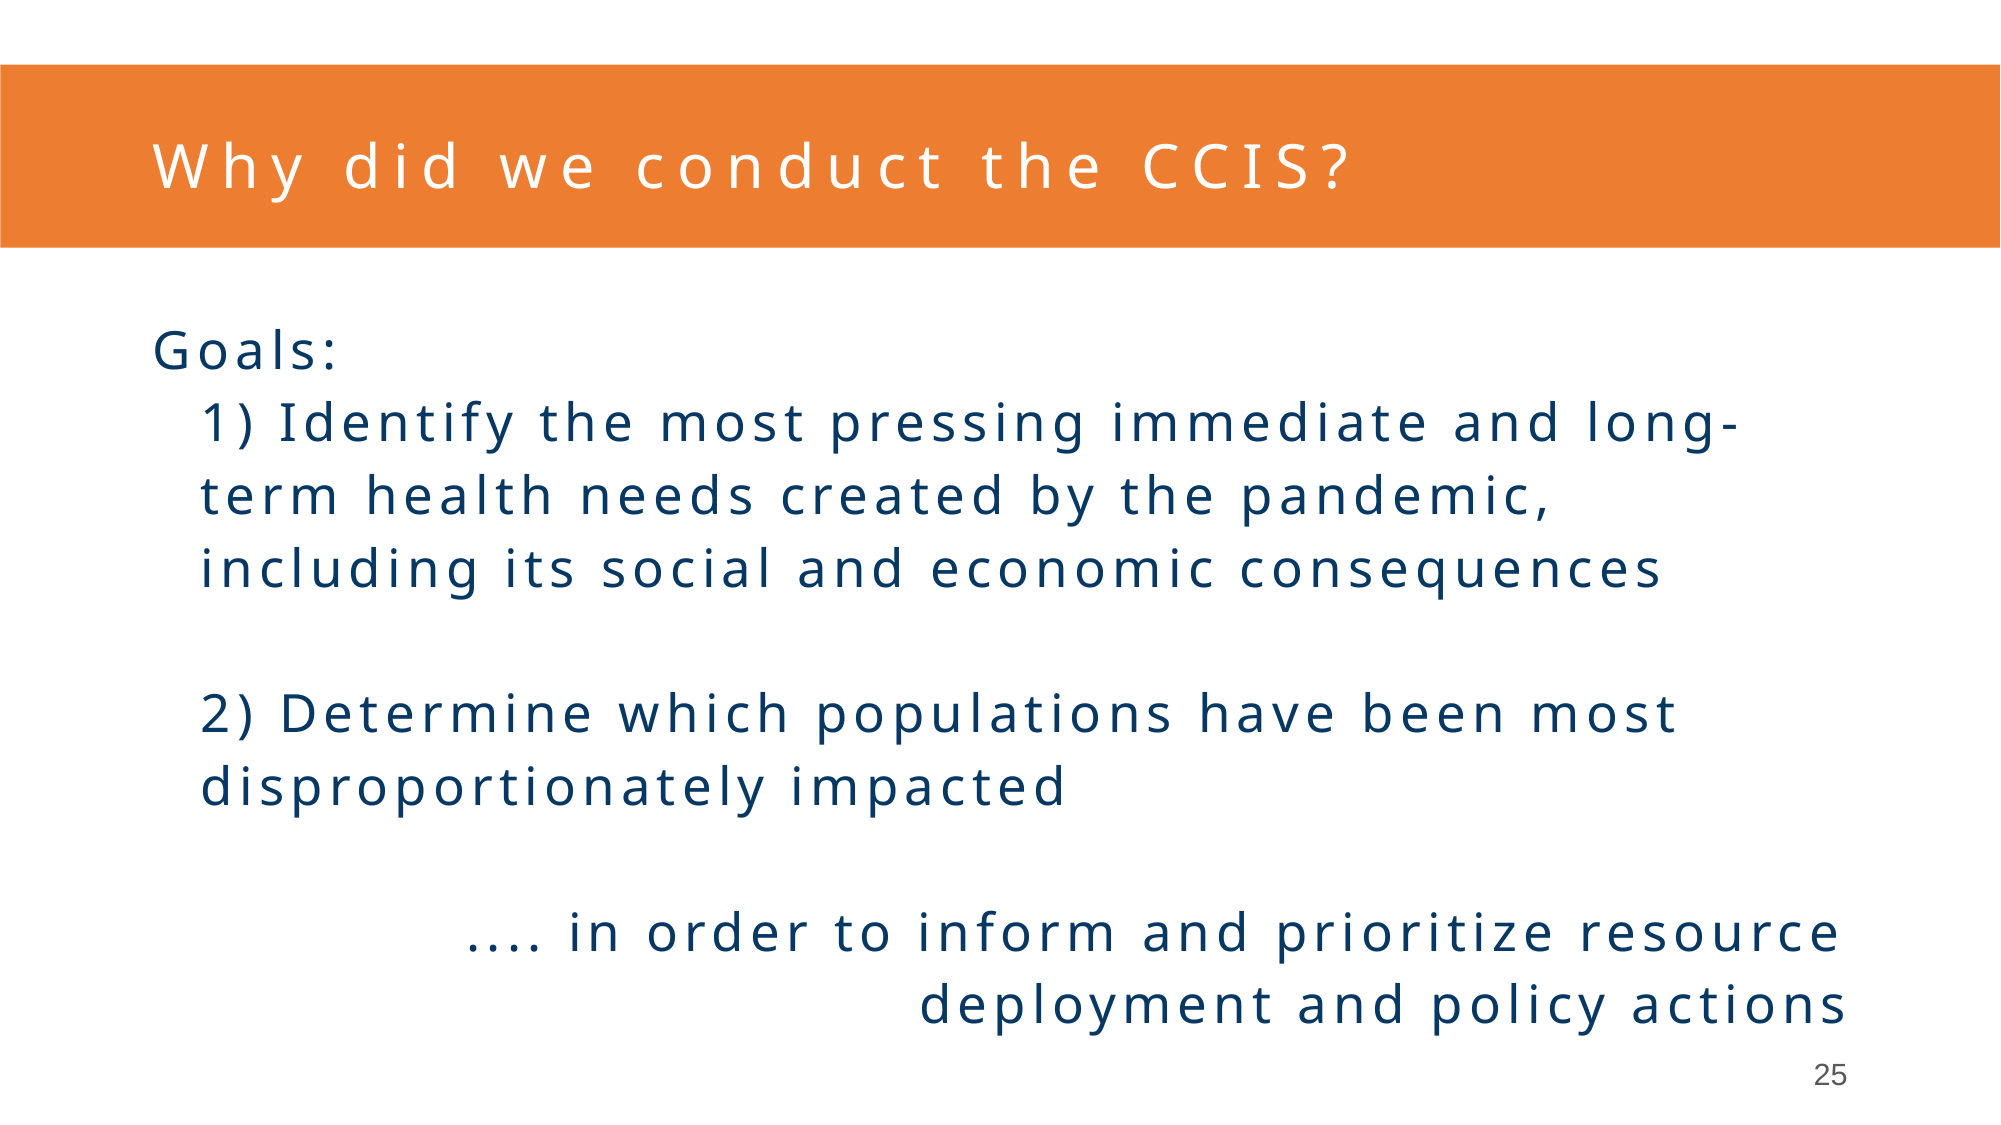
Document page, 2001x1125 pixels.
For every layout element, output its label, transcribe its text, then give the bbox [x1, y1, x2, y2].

list Goals: 1) Identify the most pressing immediate and long-term health needs created by the pandemic, including its social and economic consequences 2) Determine which populations have been most disproportionately impacted .... in order to inform and prioritize resource deployment and policy actions [137, 299, 1863, 1061]
slide_number 25 [1412, 1042, 1863, 1103]
title Why did we conduct the CCIS? [137, 59, 1863, 278]
text_box [1863, 62, 2000, 250]
text_box [0, 62, 137, 250]
